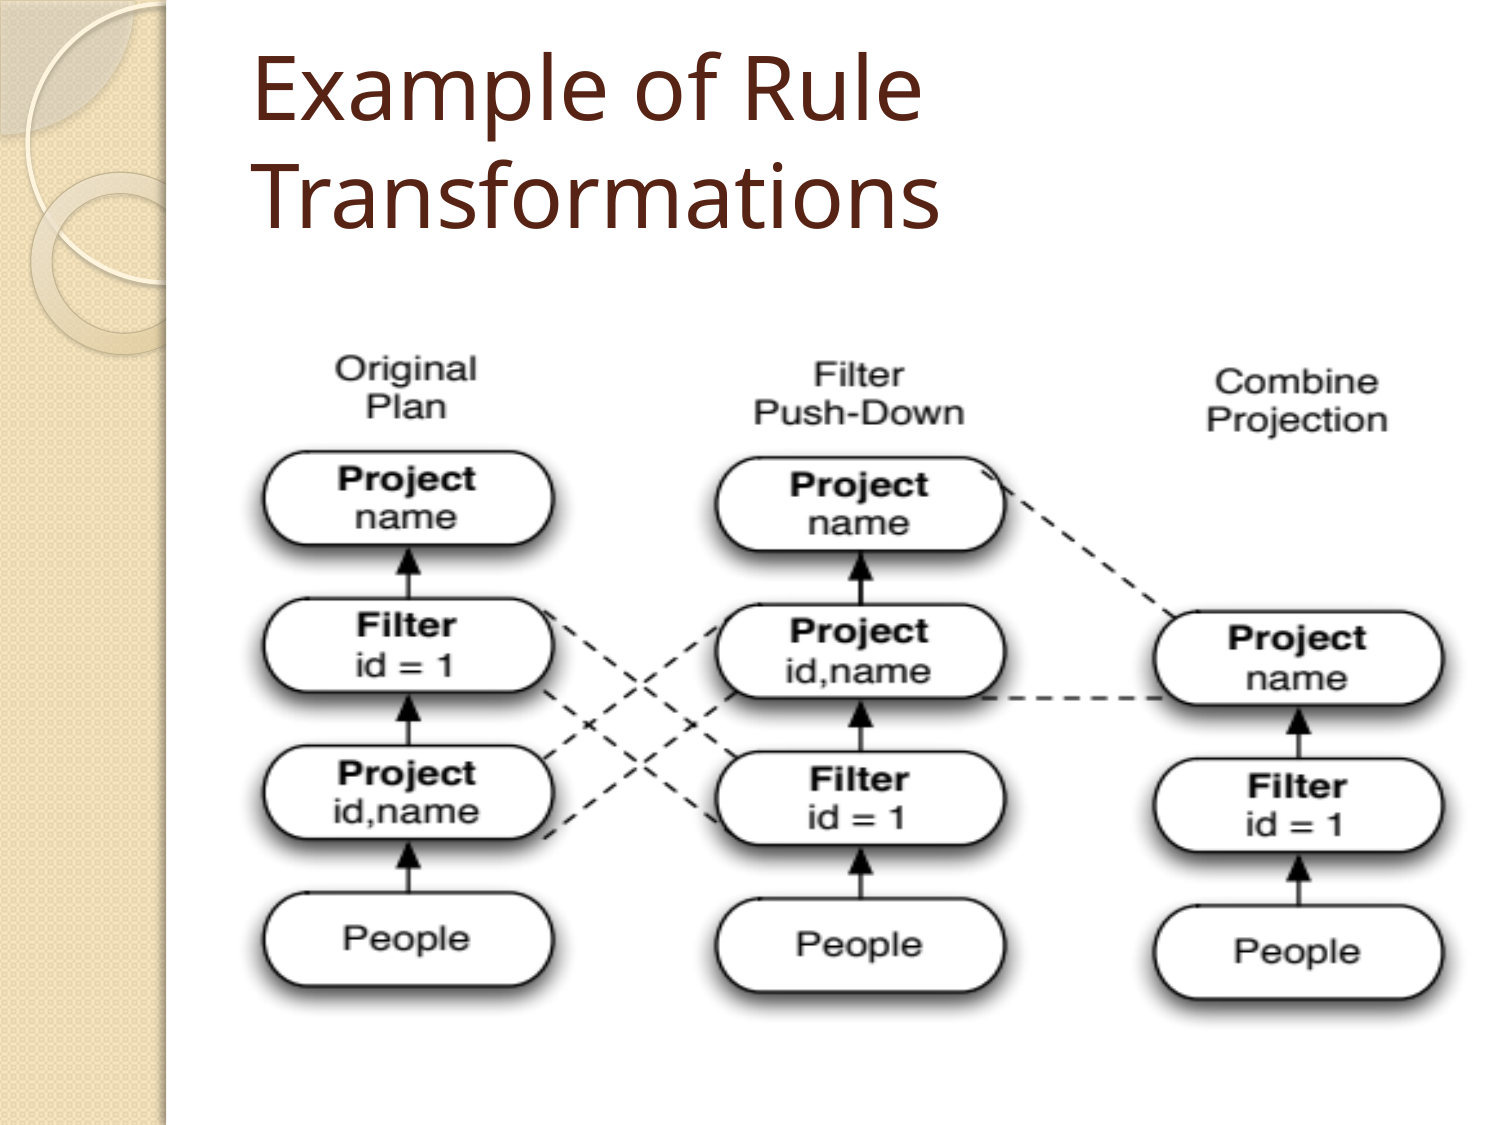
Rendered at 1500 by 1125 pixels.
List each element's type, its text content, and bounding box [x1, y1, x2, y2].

title Example of Rule Transformations [235, 45, 1466, 233]
picture [224, 349, 1476, 1038]
